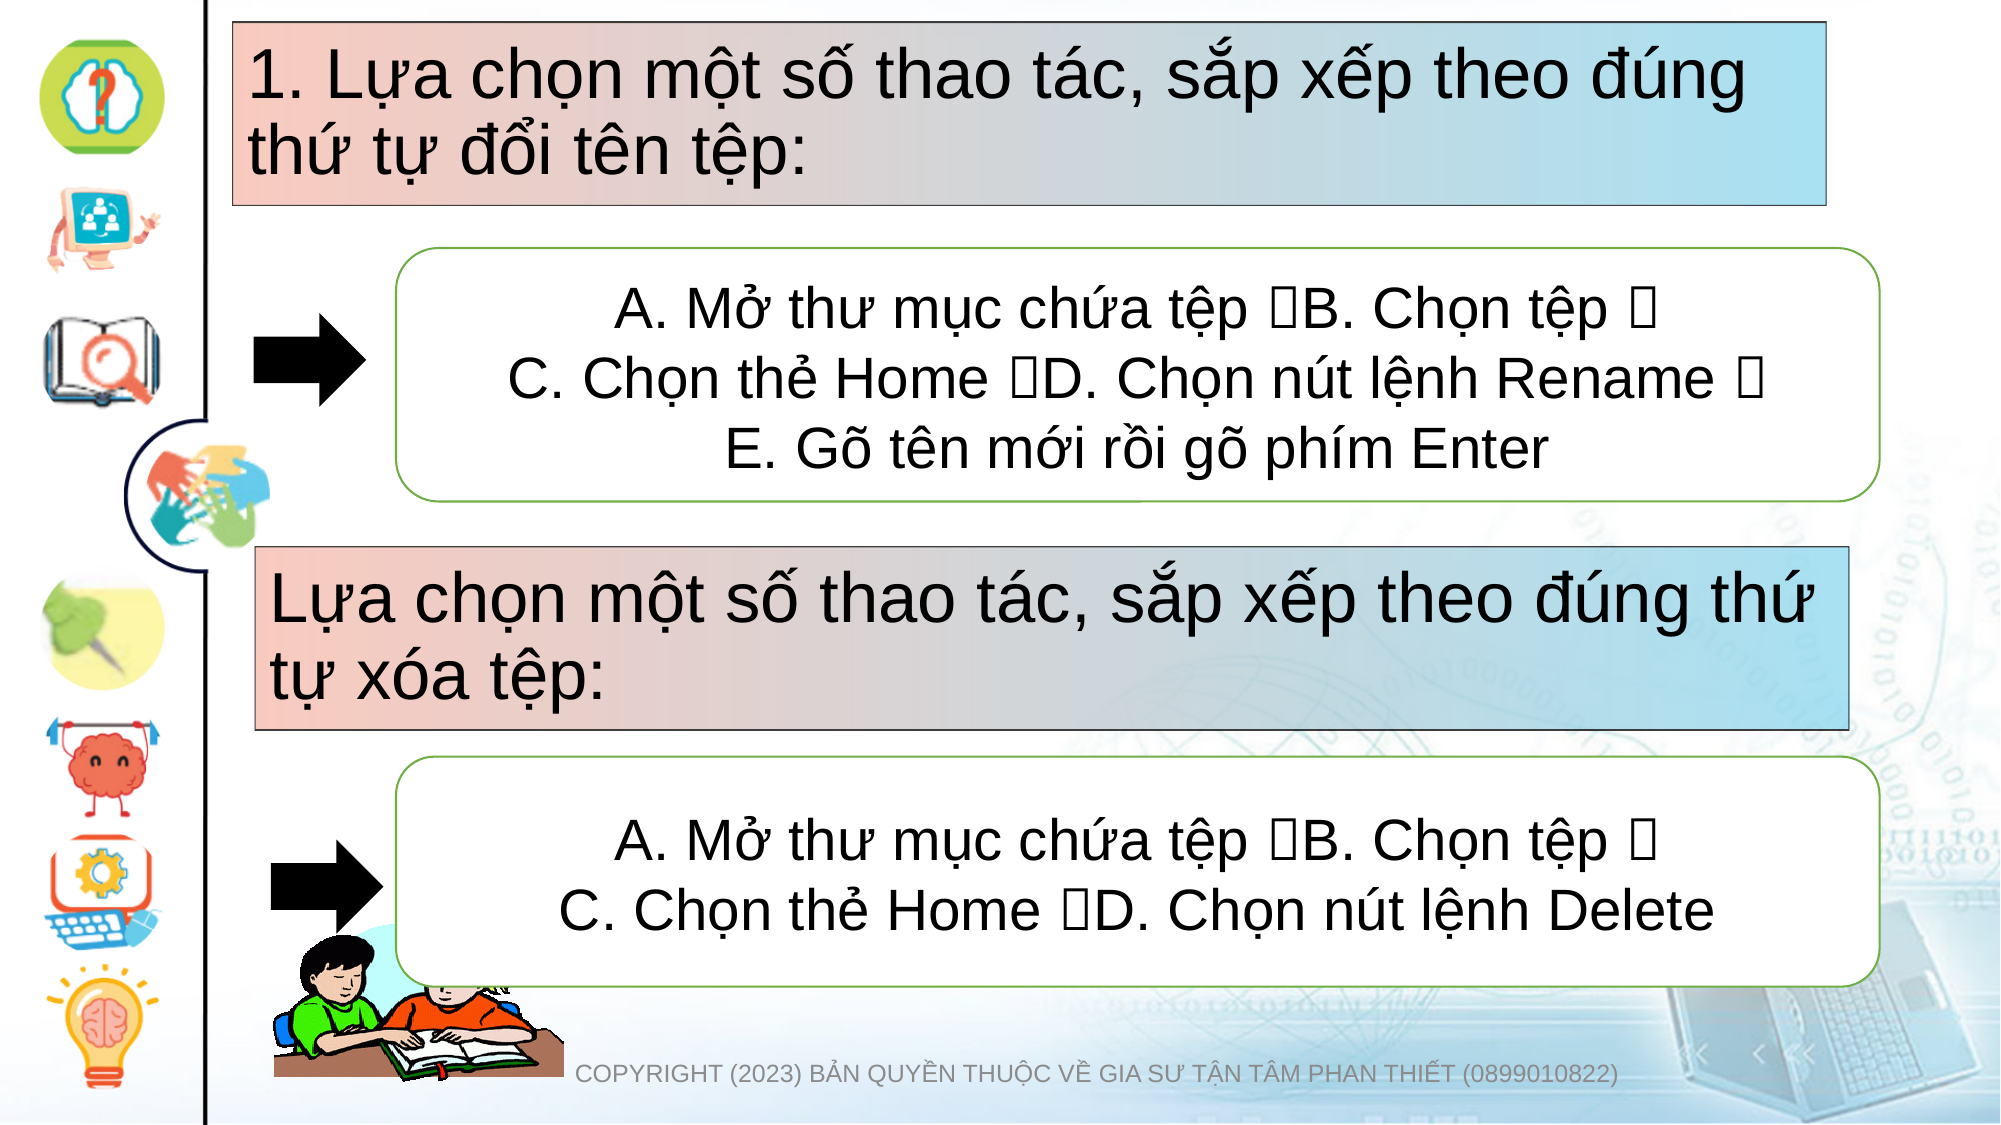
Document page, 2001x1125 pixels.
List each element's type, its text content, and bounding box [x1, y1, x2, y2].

footer COPYRIGHT (2023) BẢN QUYỀN THUỘC VỀ GIA SƯ TẬN TÂM PHAN THIẾT (0899010822) [504, 1042, 1691, 1103]
text_box A. Mở thư mục chứa tệp B. Chọn tệp  C. Chọn thẻ Home D. Chọn nút lệnh Delete [394, 755, 1881, 988]
text_box [253, 312, 367, 407]
picture [0, 0, 2001, 1125]
text_box [270, 839, 384, 924]
title 1. Lựa chọn một số thao tác, sắp xếp theo đúng thứ tự đổi tên tệp: [232, 21, 1827, 206]
text_box Lựa chọn một số thao tác, sắp xếp theo đúng thứ tự xóa tệp: [254, 546, 1850, 731]
text_box A. Mở thư mục chứa tệp B. Chọn tệp  C. Chọn thẻ Home D. Chọn nút lệnh Rename  E. Gõ tên mới rồi gõ phím Enter [394, 246, 1881, 503]
